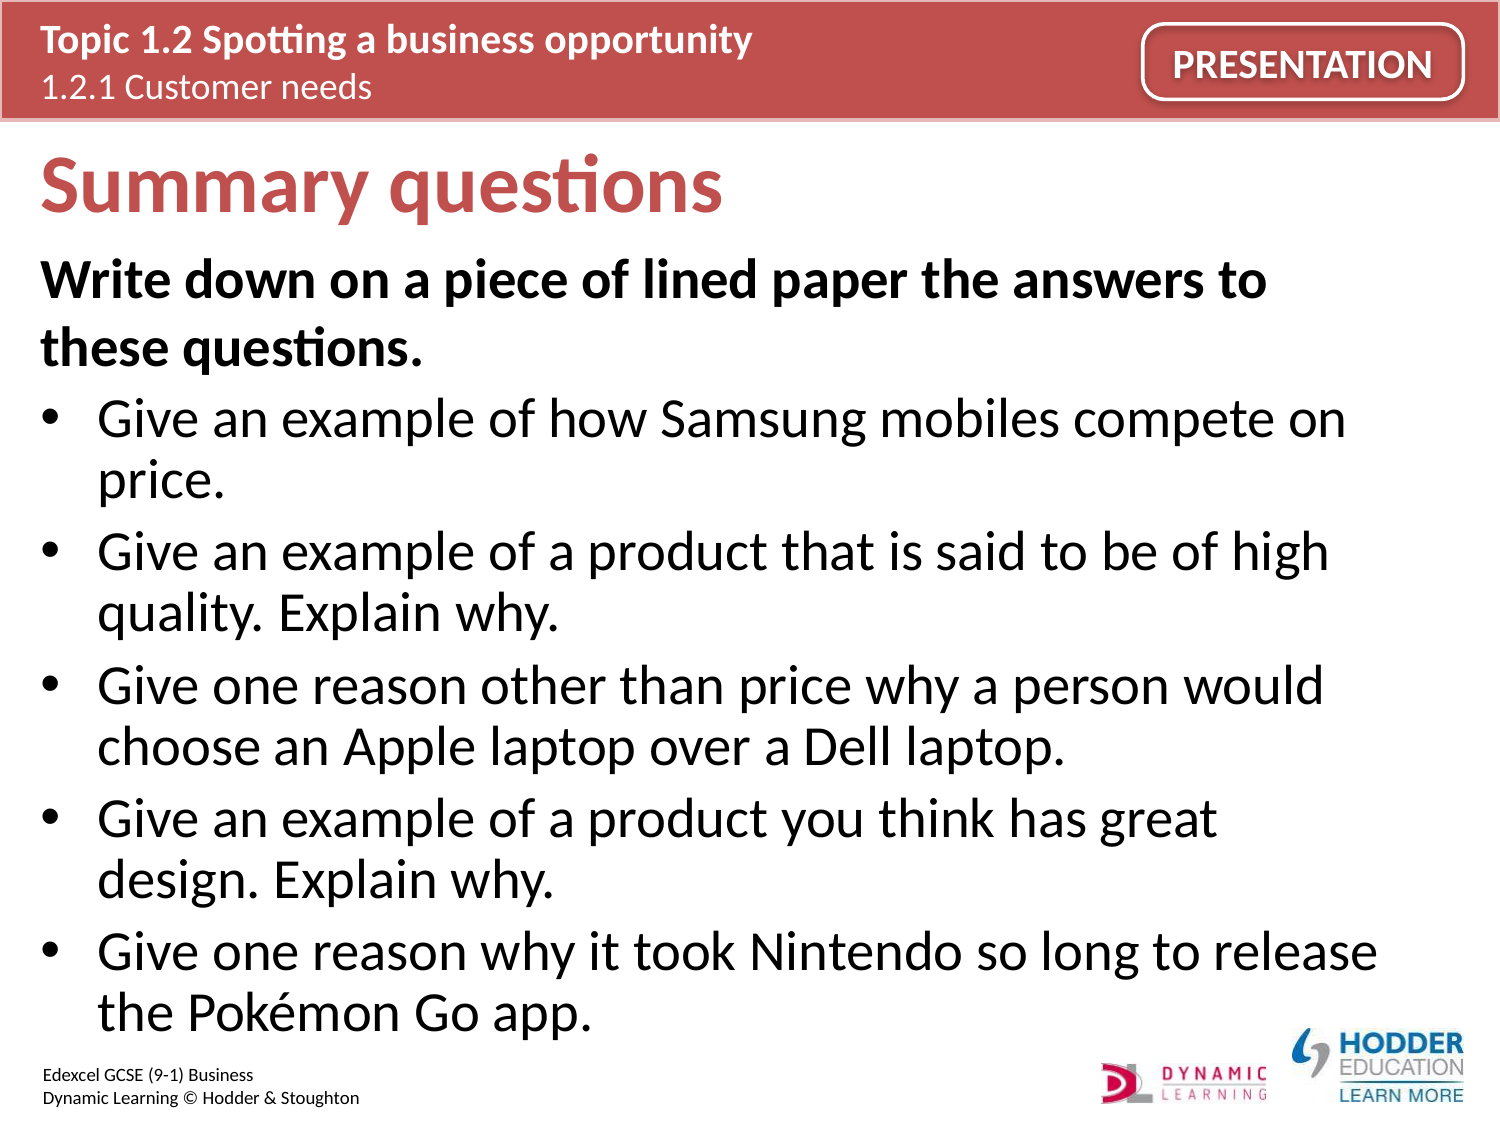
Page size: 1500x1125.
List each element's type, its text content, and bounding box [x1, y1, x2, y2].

picture [1101, 1063, 1266, 1104]
picture [1292, 1028, 1464, 1102]
list Write down on a piece of lined paper the answers to these questions. Give an example of how Samsung mobiles compete on price. Give an example of a product that is said to be of high quality. Explain why. Give one reason other than price why a person would choose an Apple laptop over a Dell laptop. Give an example of a product you think has great design. Explain why. Give one reason why it took Nintendo so long to release the Pokémon Go app. [25, 234, 1404, 1052]
title Summary questions [25, 121, 1464, 234]
